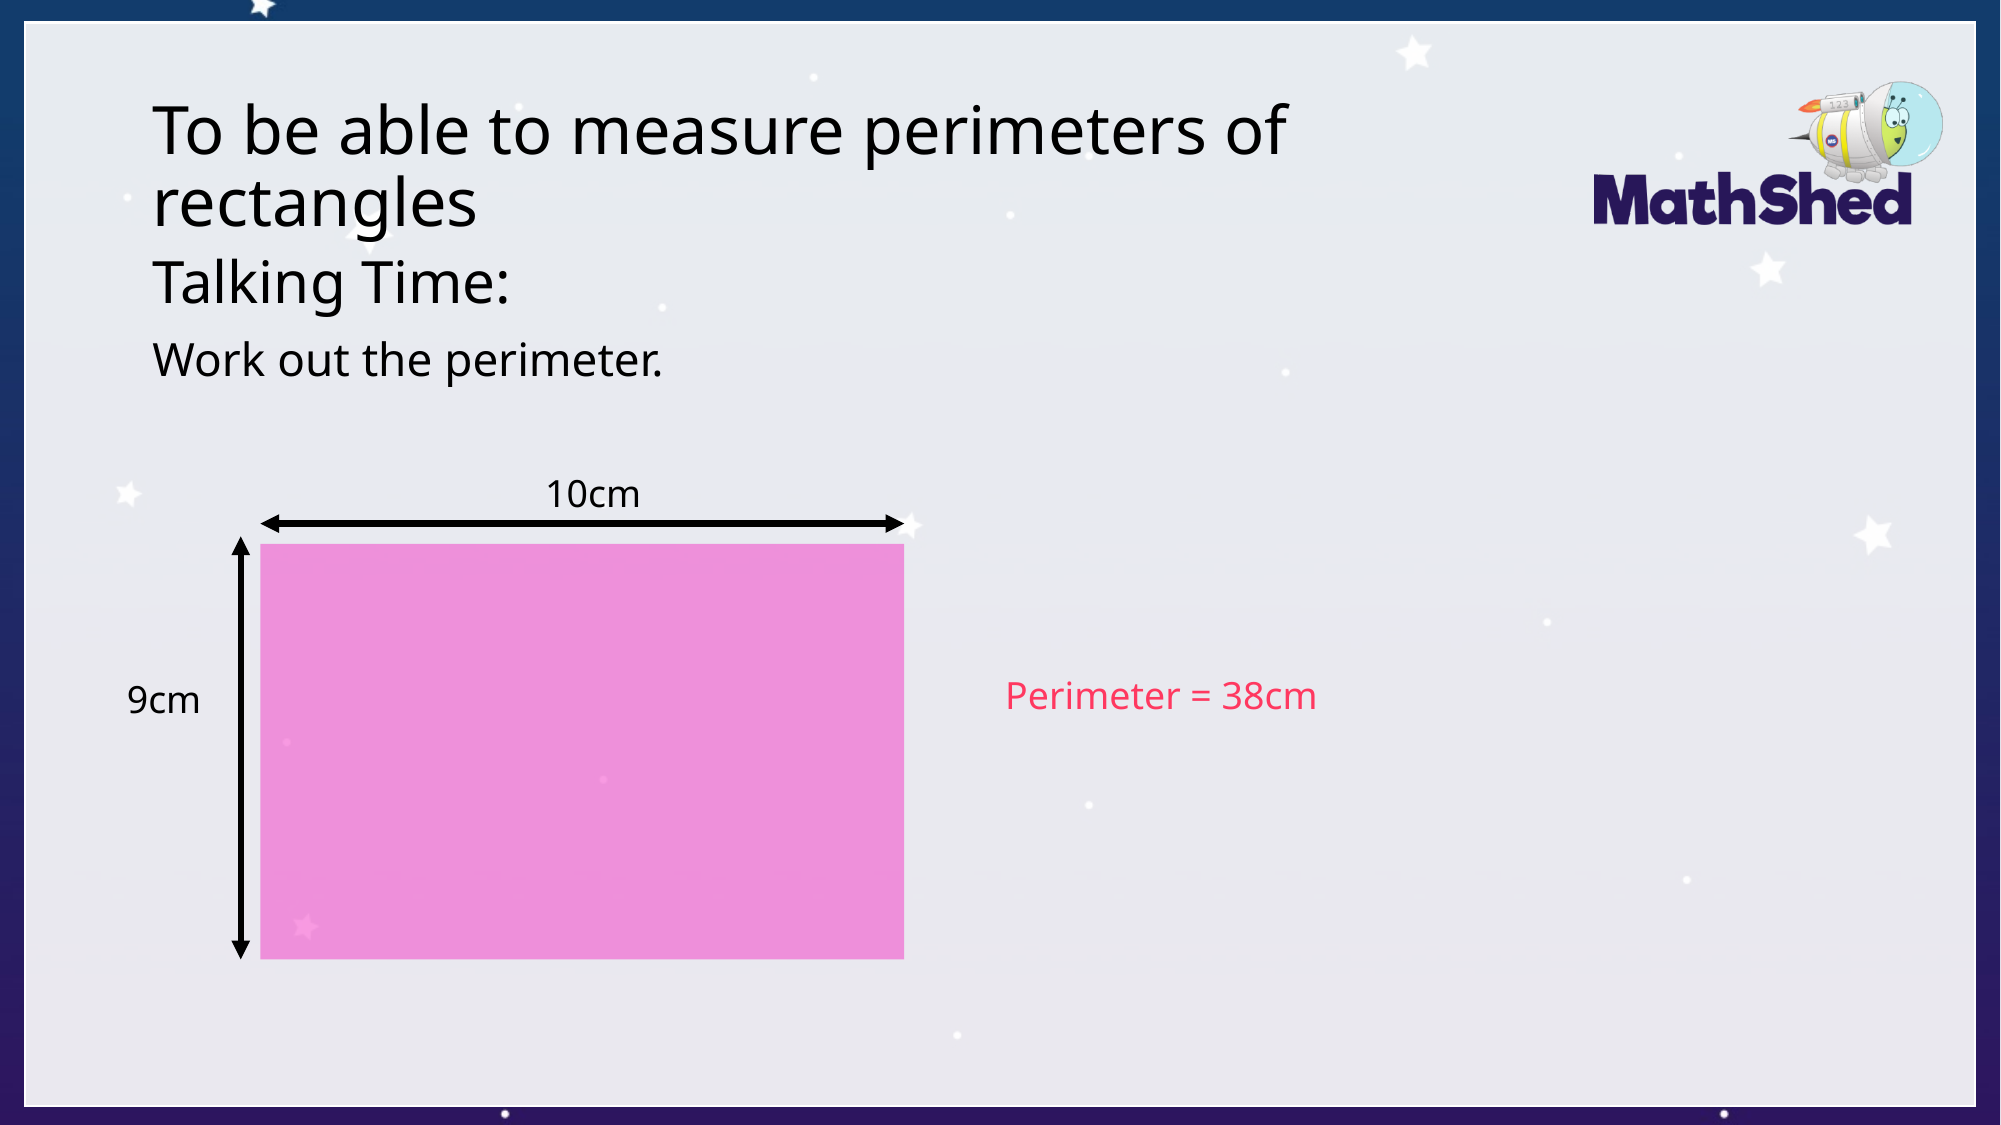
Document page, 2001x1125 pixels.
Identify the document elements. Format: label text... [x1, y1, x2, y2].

list Talking Time: Work out the perimeter. [137, 245, 1893, 960]
picture [0, 0, 2001, 1125]
text_box [259, 543, 905, 960]
text_box 9cm [112, 668, 217, 729]
title To be able to measure perimeters of rectangles [137, 59, 1578, 245]
text_box 10cm [530, 462, 657, 523]
text_box Perimeter = 38cm [990, 664, 1333, 725]
